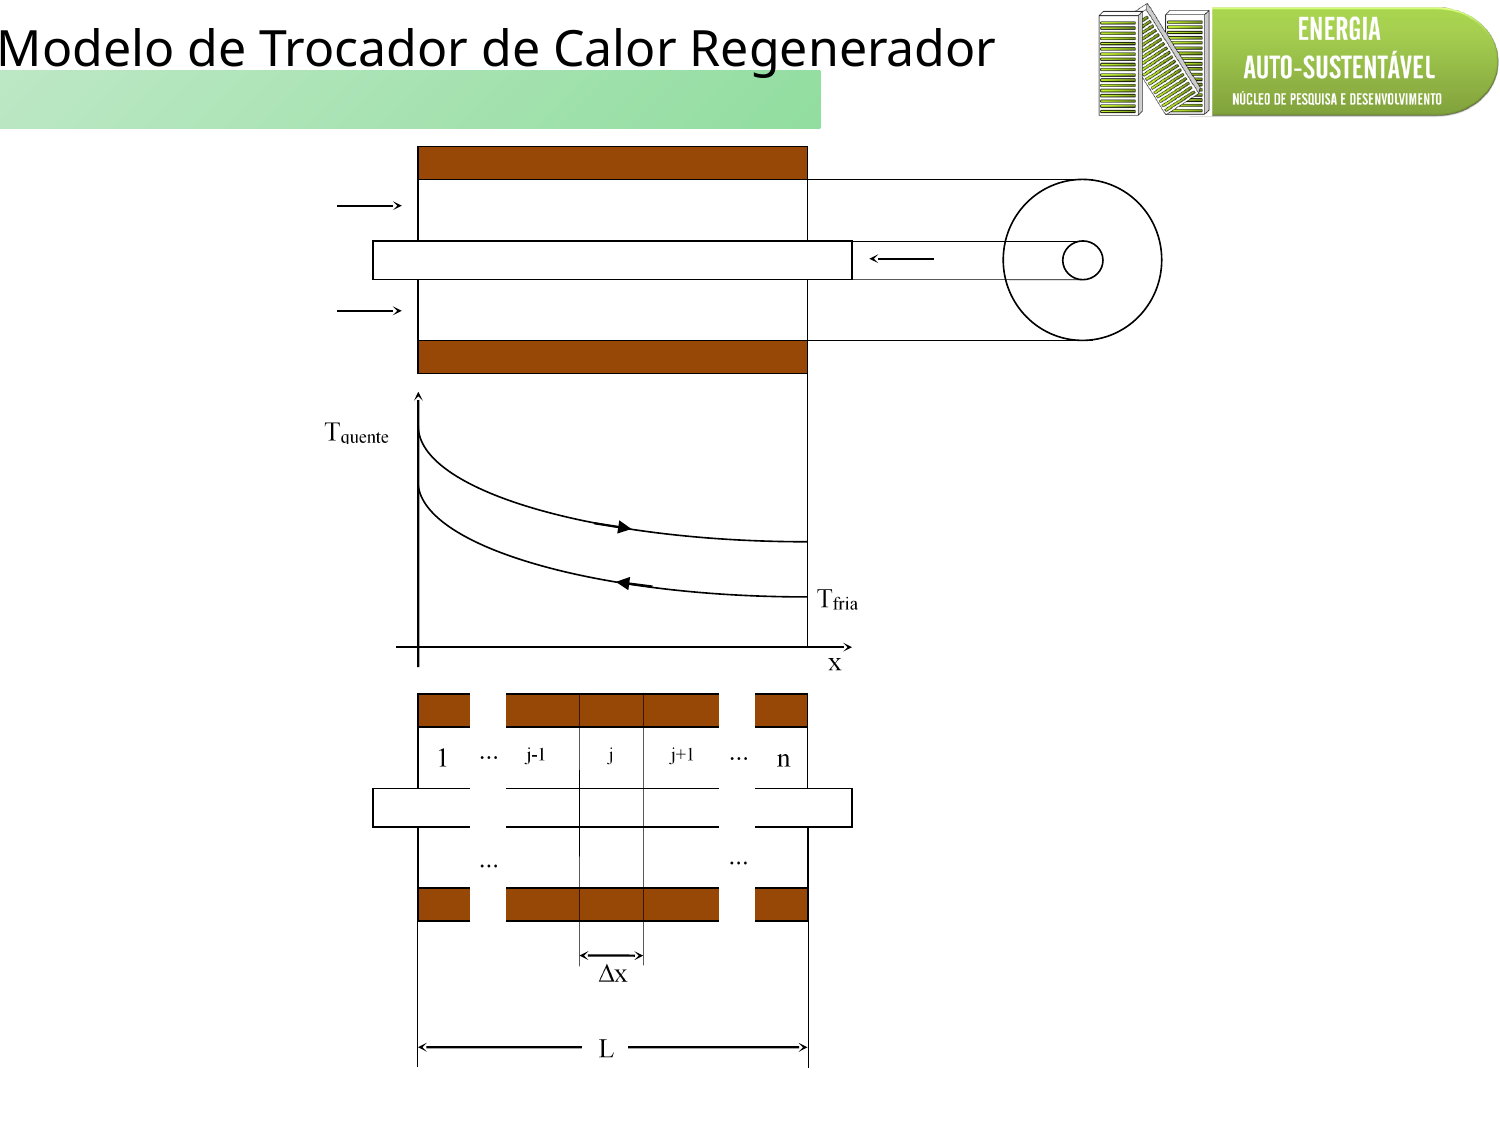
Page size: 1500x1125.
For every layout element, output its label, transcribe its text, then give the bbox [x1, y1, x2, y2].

text_box [0, 85, 822, 131]
text_box [0, 0, 1093, 75]
text_box Modelo de Trocador de Calor Regenerador [0, 75, 1012, 85]
picture [229, 145, 1247, 1105]
picture [1095, 0, 1500, 118]
